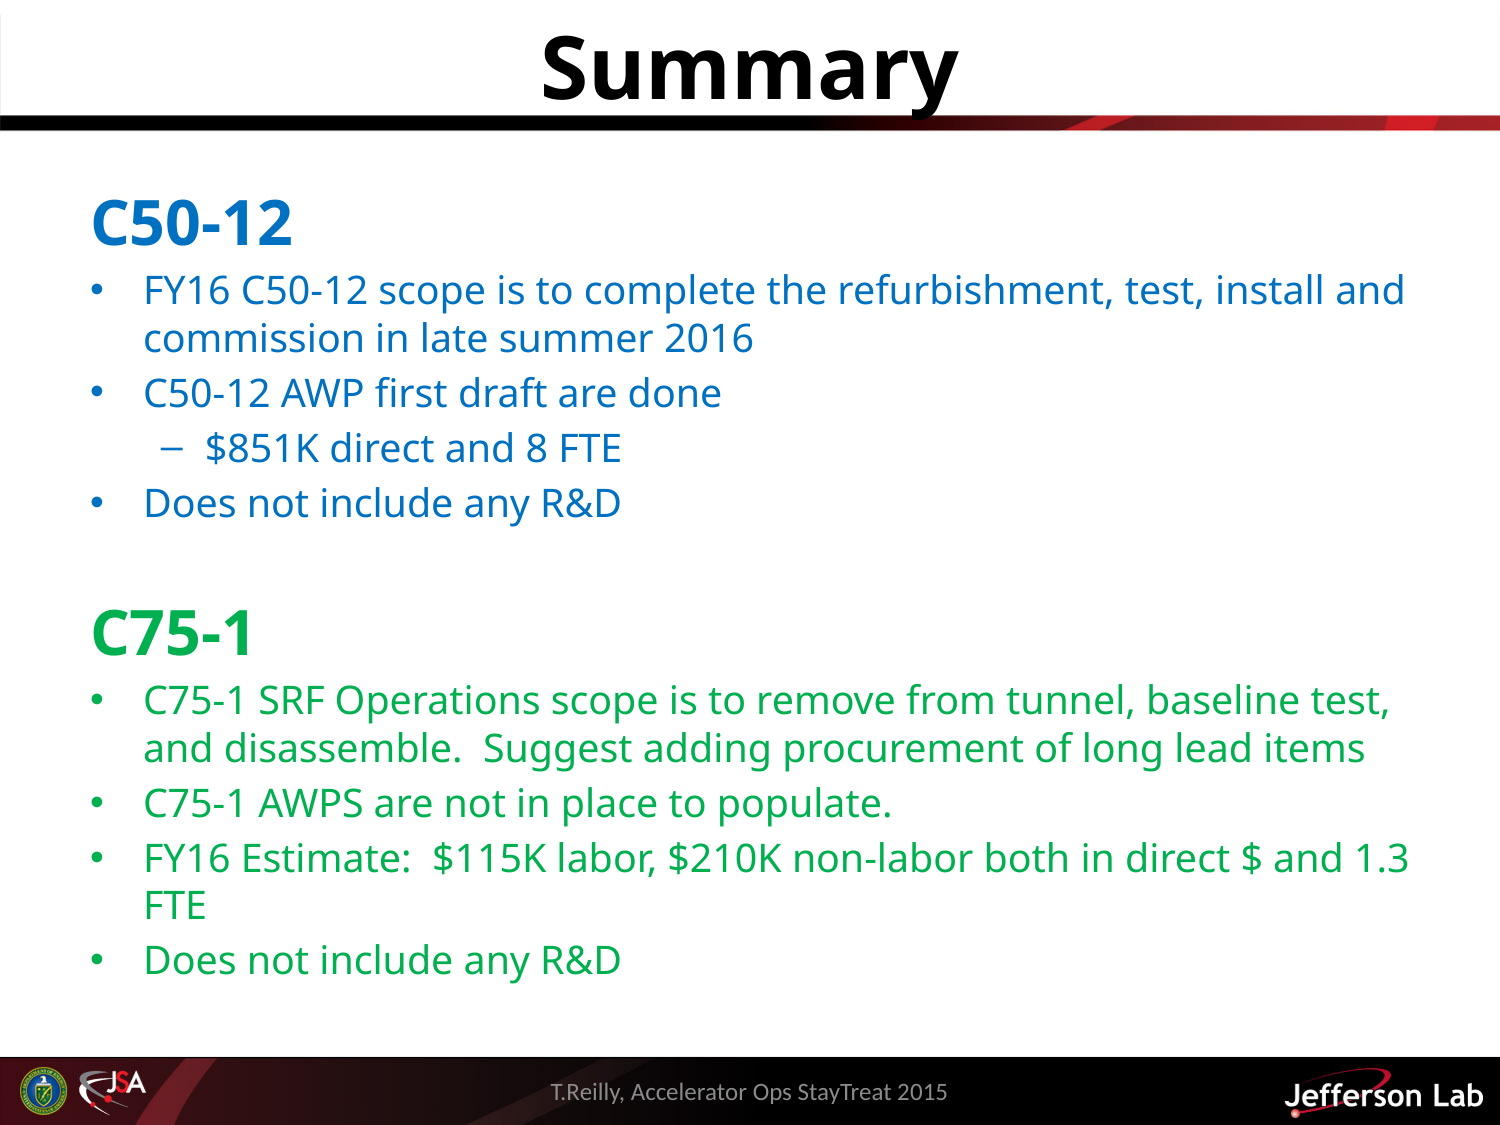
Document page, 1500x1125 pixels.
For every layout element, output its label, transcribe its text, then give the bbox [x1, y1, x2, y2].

title Summary [75, 31, 1425, 98]
picture [0, 0, 1500, 1125]
footer T.Reilly, Accelerator Ops StayTreat 2015 [512, 1060, 988, 1121]
list C50-12 FY16 C50-12 scope is to complete the refurbishment, test, install and commission in late summer 2016 C50-12 AWP first draft are done $851K direct and 8 FTE Does not include any R&D C75-1 C75-1 SRF Operations scope is to remove from tunnel, baseline test, and disassemble. Suggest adding procurement of long lead items C75-1 AWPS are not in place to populate. FY16 Estimate: $115K labor, $210K non-labor both in direct $ and 1.3 FTE Does not include any R&D [75, 174, 1425, 1005]
